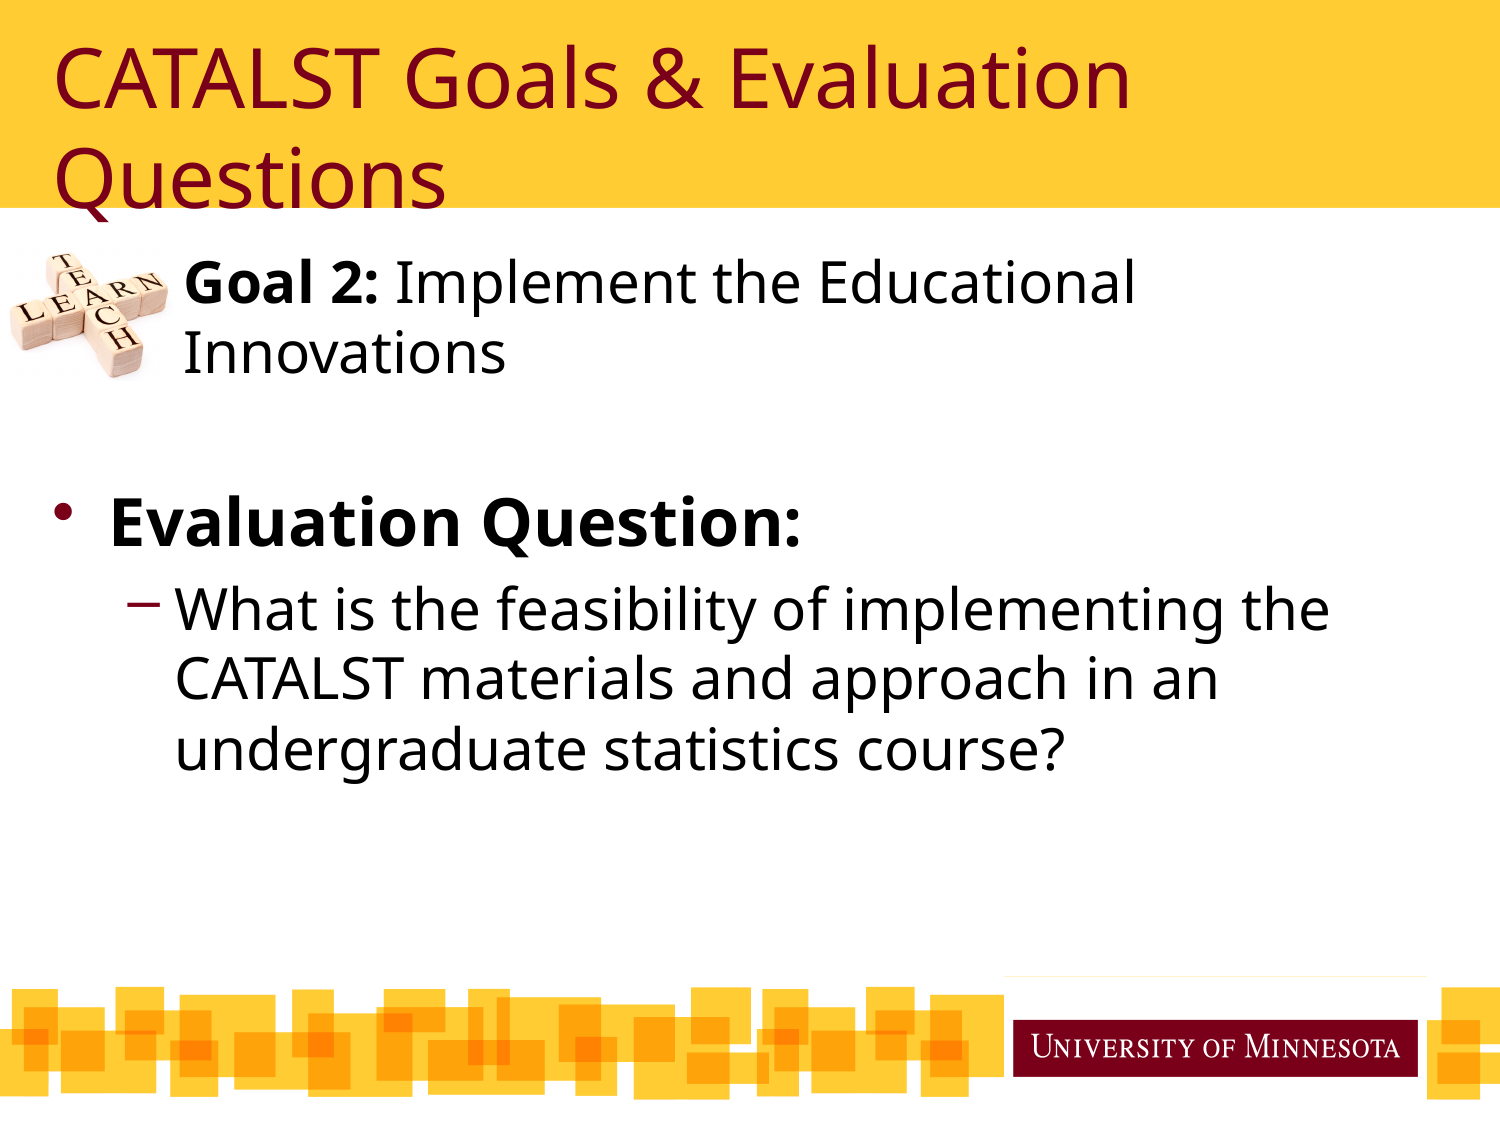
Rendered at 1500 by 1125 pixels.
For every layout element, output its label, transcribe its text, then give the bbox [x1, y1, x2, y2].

picture [0, 0, 1500, 1110]
list Goal 2: Implement the Educational Innovations Evaluation Question: What is the feasibility of implementing the CATALST materials and approach in an undergraduate statistics course? [37, 237, 1463, 963]
title CATALST Goals & Evaluation Questions [37, 62, 1463, 188]
